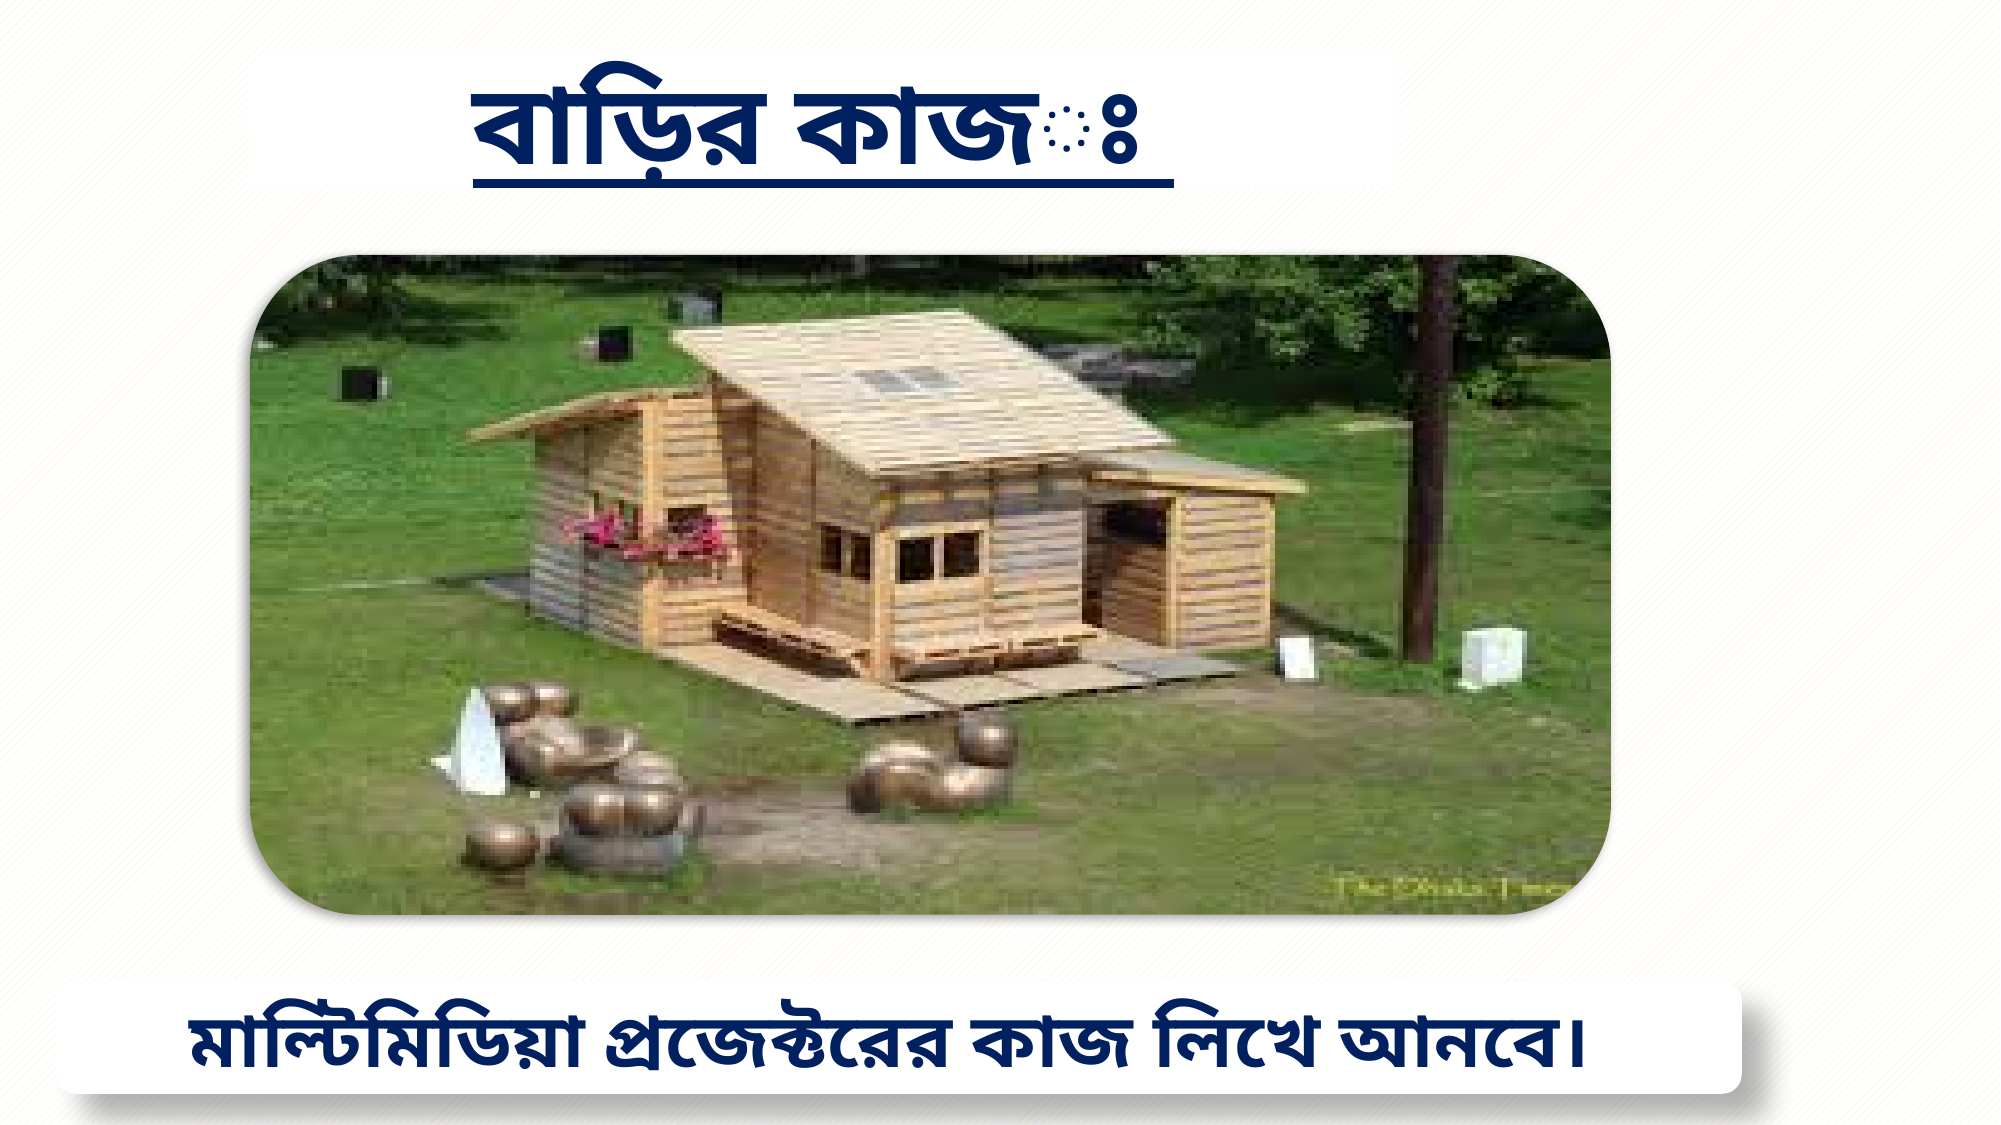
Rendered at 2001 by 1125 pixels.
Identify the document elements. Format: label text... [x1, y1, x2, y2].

text_box বাড়ির কাজঃ [248, 49, 1399, 190]
text_box মাল্টিমিডিয়া প্রজেক্টরের কাজ লিখে আনবে। [55, 980, 1743, 1095]
picture [249, 254, 1611, 915]
